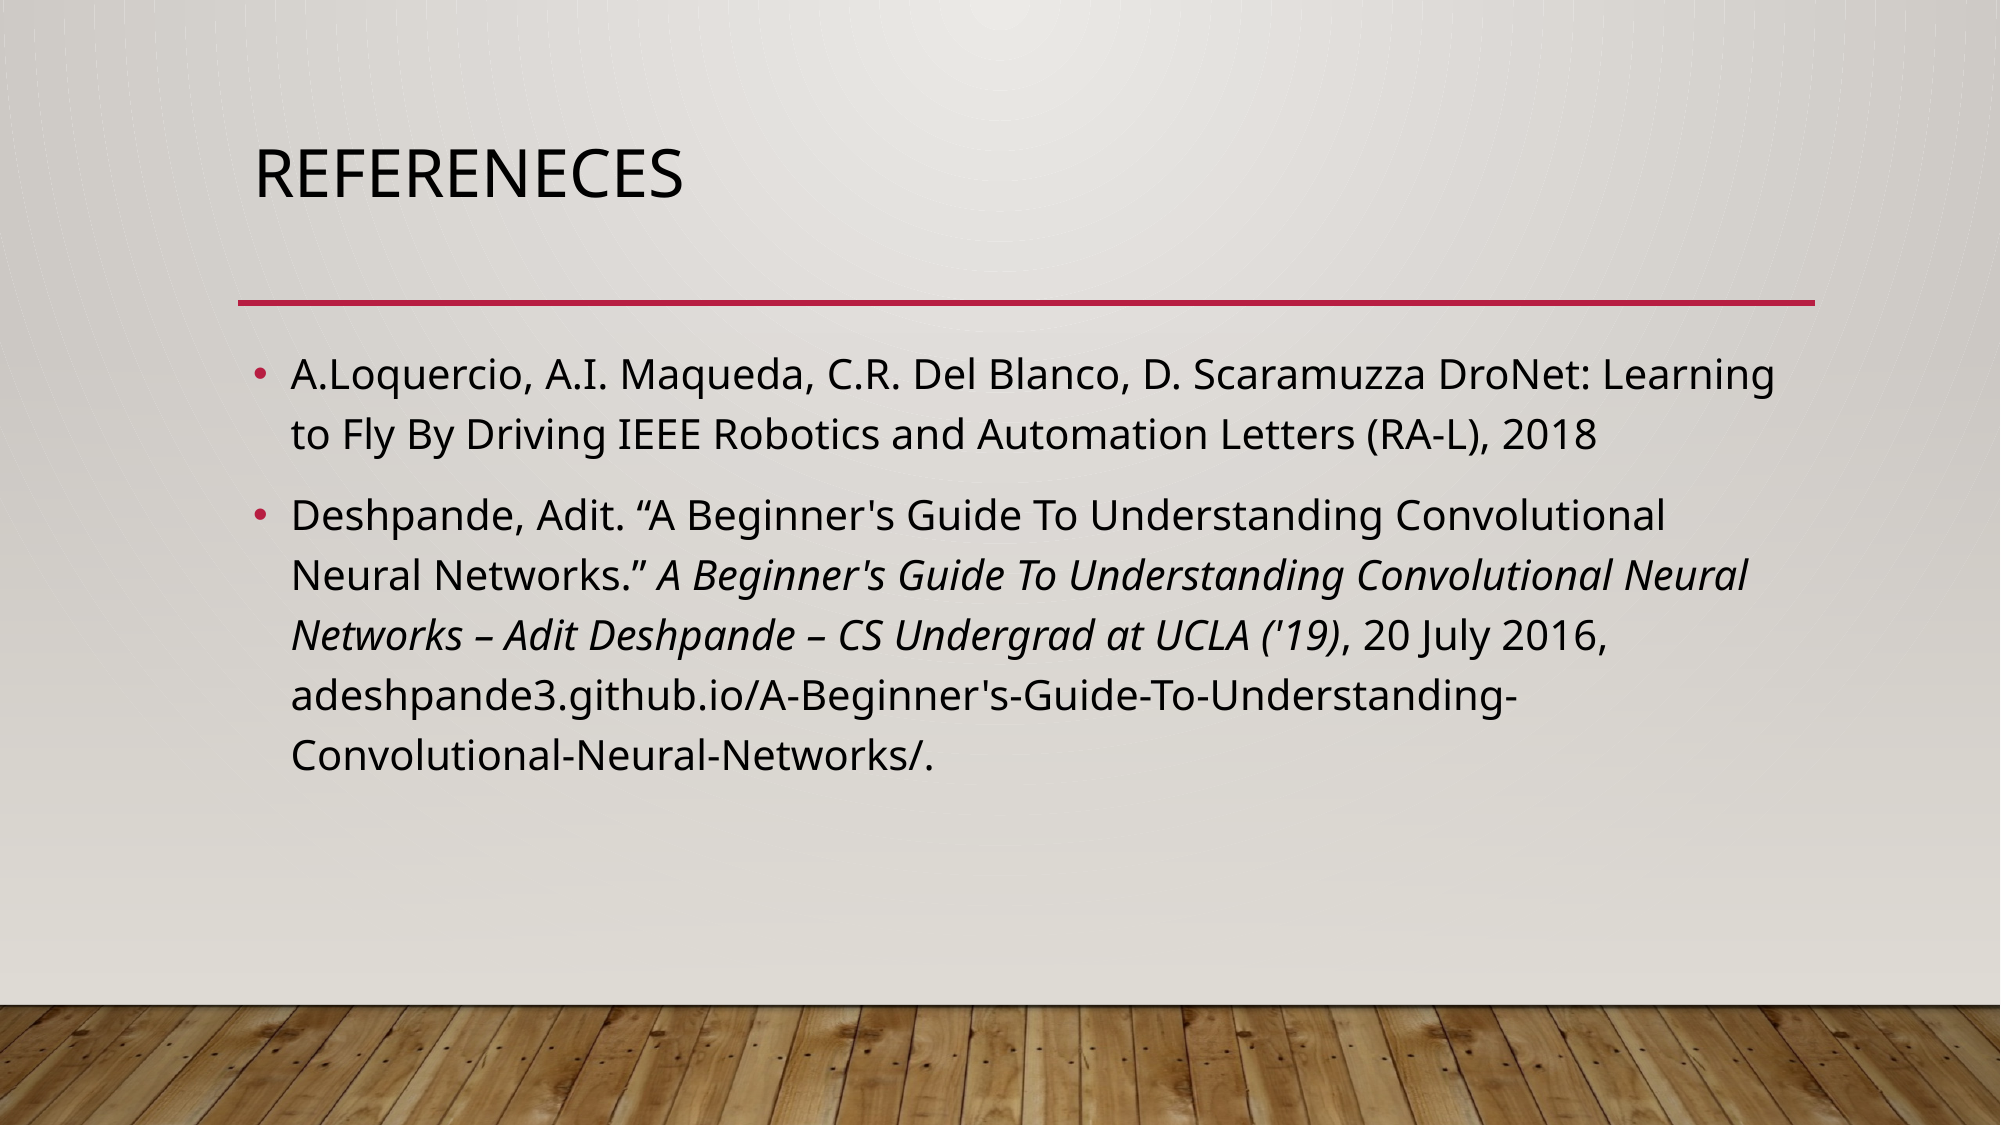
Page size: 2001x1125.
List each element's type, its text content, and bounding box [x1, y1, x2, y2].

picture [0, 1005, 2000, 1125]
list A.Loquercio, A.I. Maqueda, C.R. Del Blanco, D. Scaramuzza DroNet: Learning to Fly By Driving IEEE Robotics and Automation Letters (RA-L), 2018 Deshpande, Adit. “A Beginner's Guide To Understanding Convolutional Neural Networks.” A Beginner's Guide To Understanding Convolutional Neural Networks – Adit Deshpande – CS Undergrad at UCLA ('19), 20 July 2016, adeshpande3.github.io/A-Beginner's-Guide-To-Understanding-Convolutional-Neural-Networks/. [238, 330, 1814, 897]
title Refereneces [238, 131, 1814, 305]
